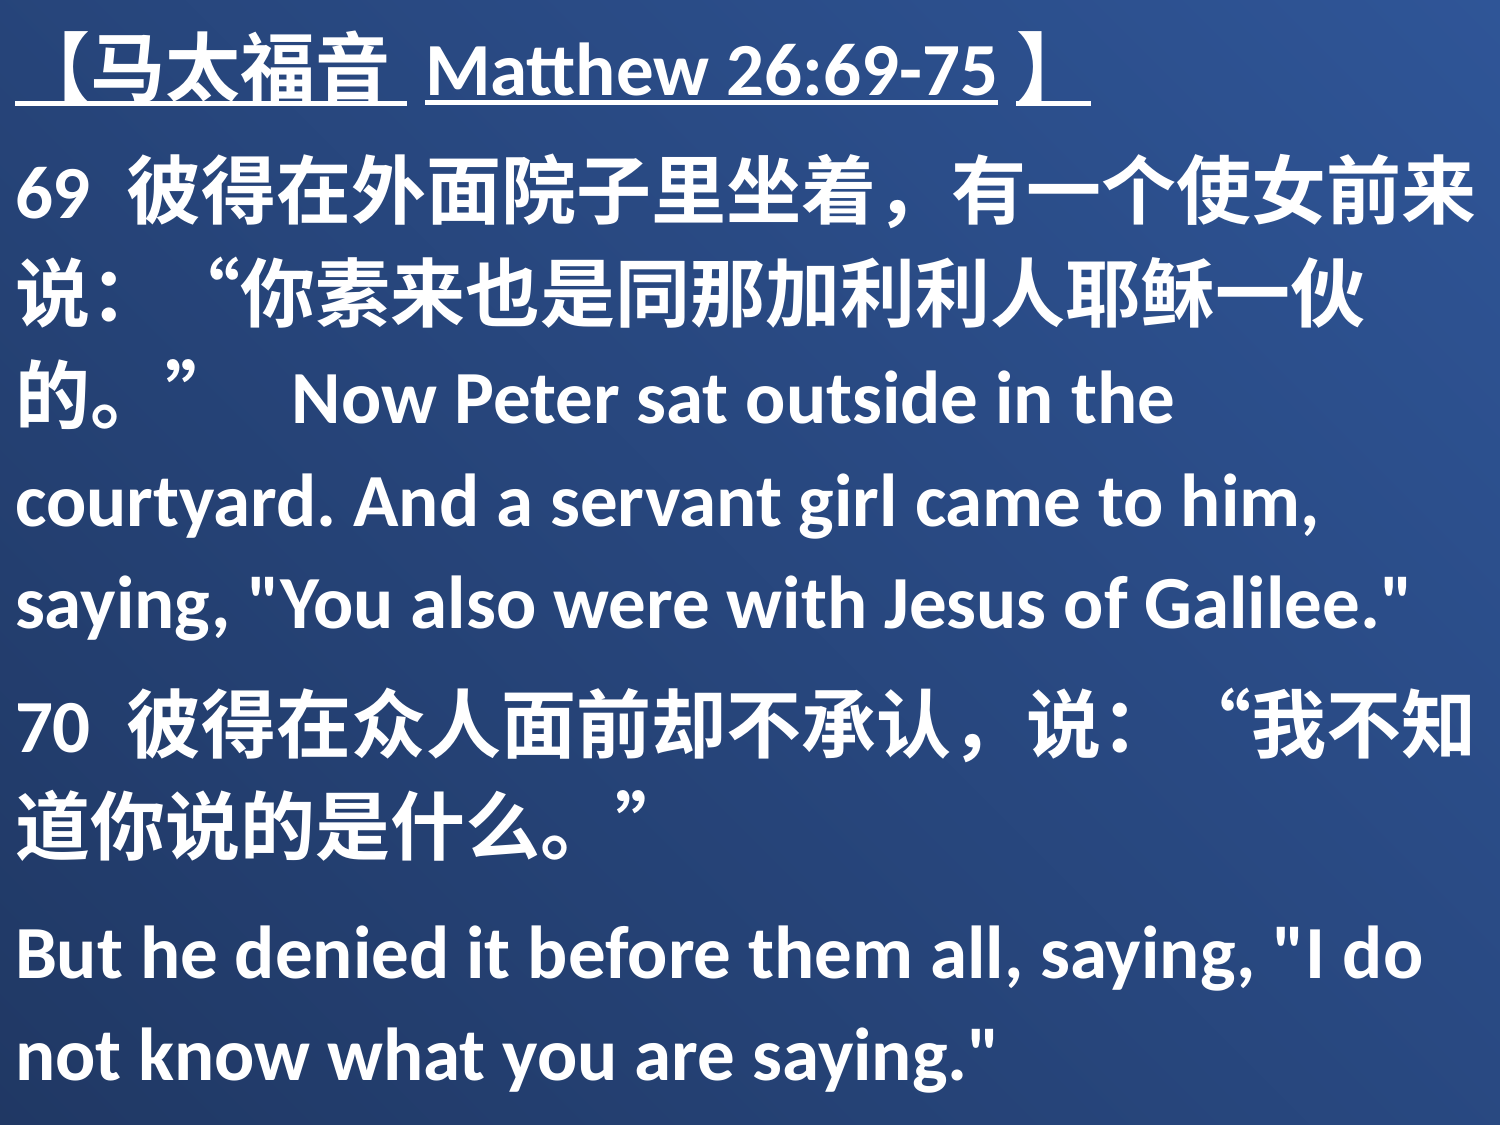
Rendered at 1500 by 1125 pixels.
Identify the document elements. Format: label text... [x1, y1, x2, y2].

subtitle 【马太福音 Matthew 26:69-75】 69 彼得在外面院子里坐着，有一个使女前来说：“你素来也是同那加利利人耶稣一伙的。” Now Peter sat outside in the courtyard. And a servant girl came to him, saying, "You also were with Jesus of Galilee." 70 彼得在众人面前却不承认，说：“我不知道你说的是什么。” But he denied it before them all, saying, "I do not know what you are saying." [0, 0, 1500, 1125]
